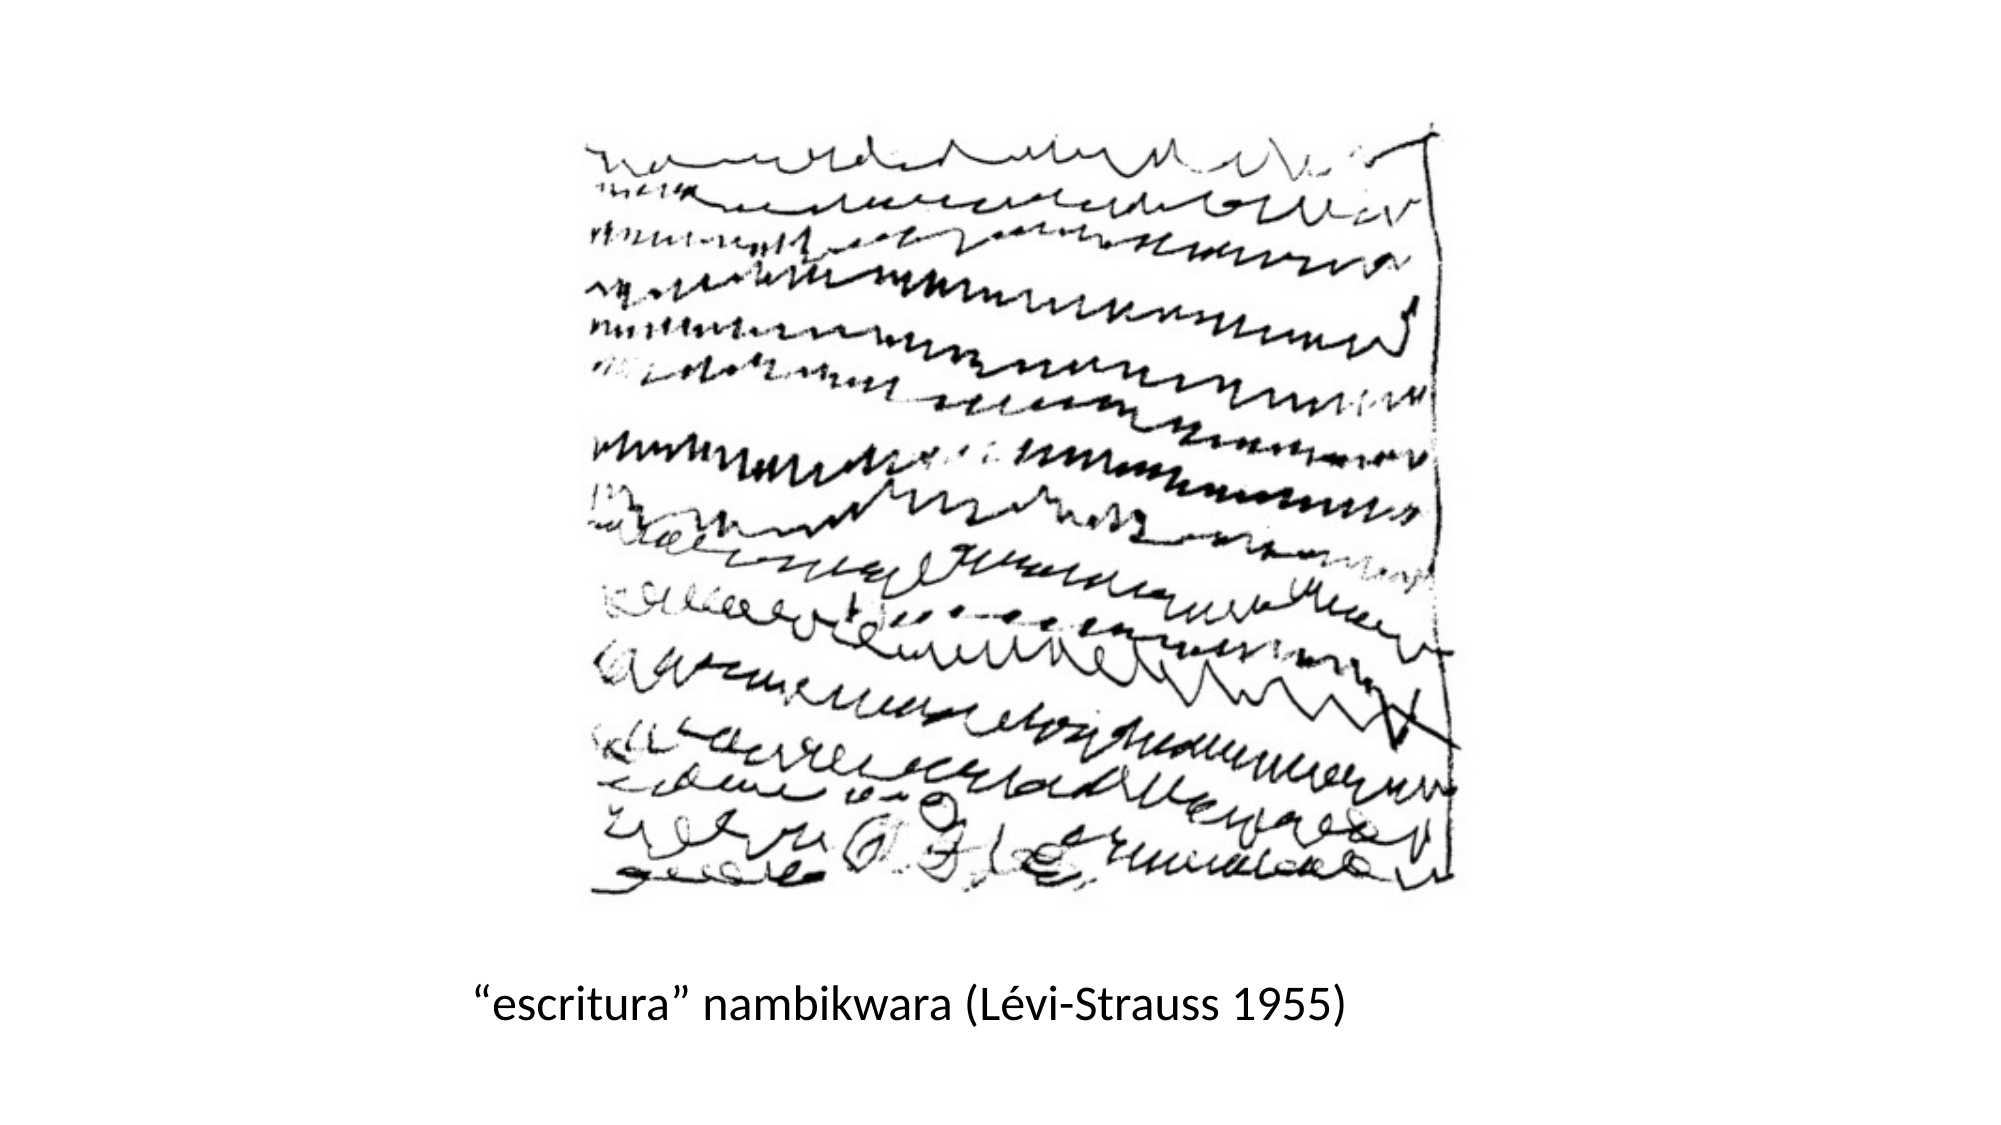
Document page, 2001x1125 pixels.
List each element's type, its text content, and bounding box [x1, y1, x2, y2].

text_box “escritura” nambikwara (Lévi-Strauss 1955) [456, 962, 1544, 1038]
picture [534, 114, 1514, 919]
